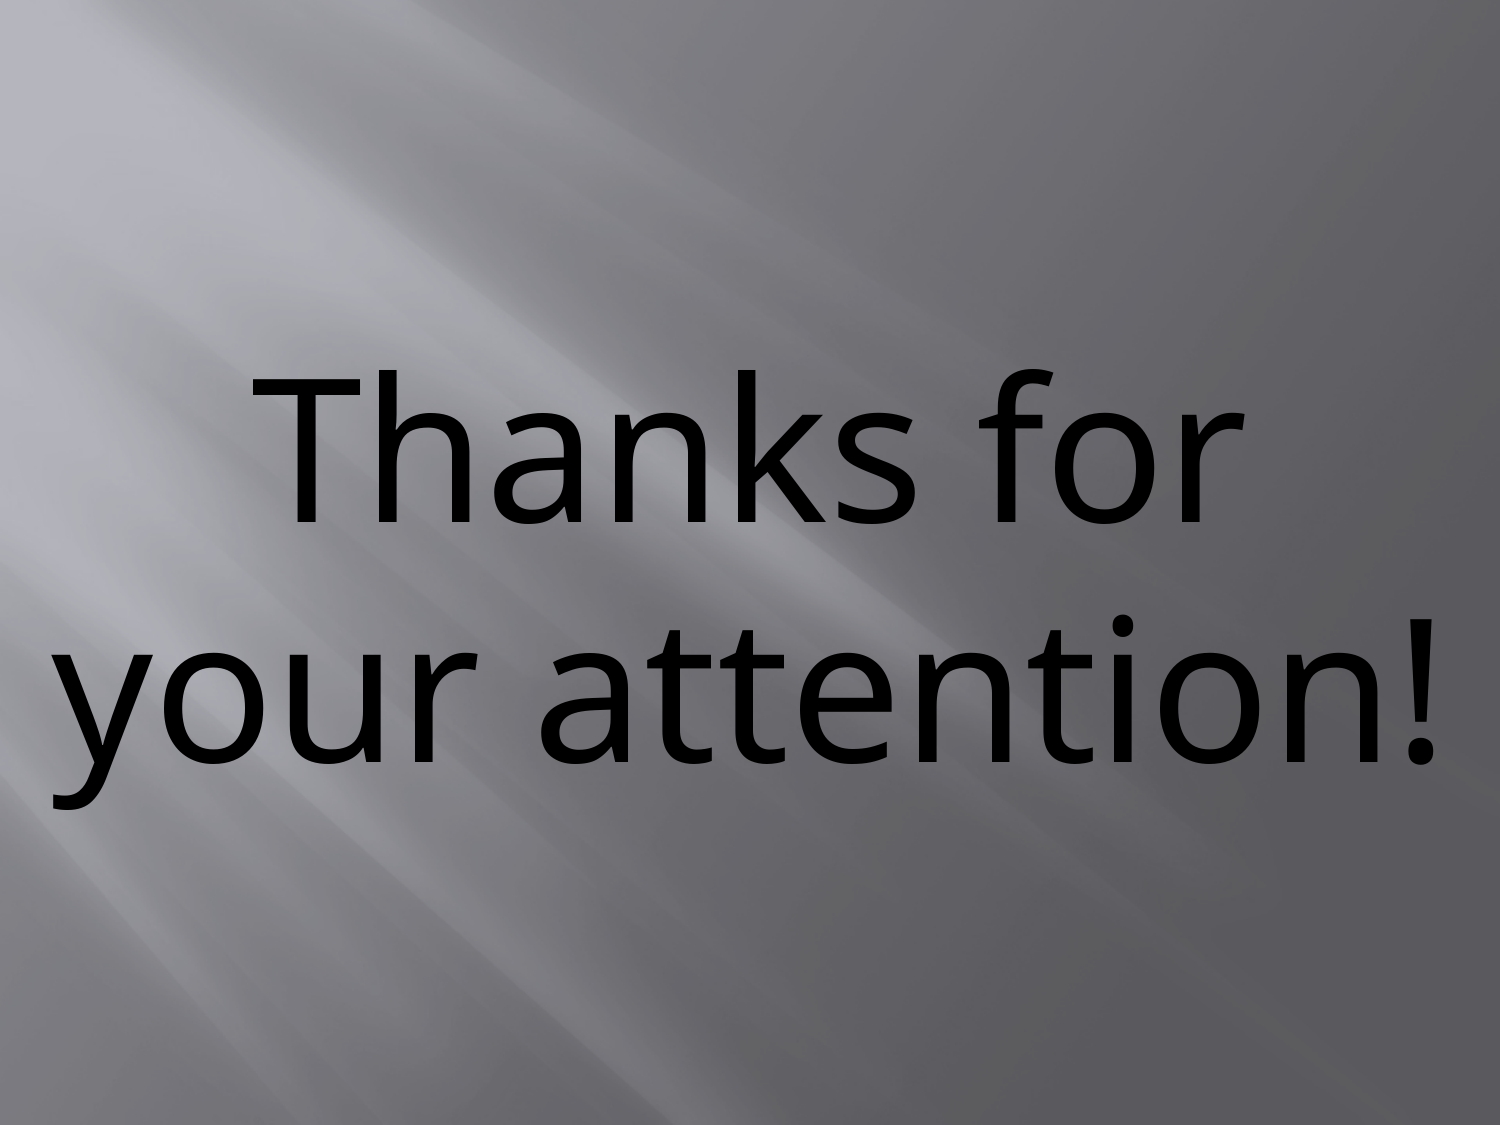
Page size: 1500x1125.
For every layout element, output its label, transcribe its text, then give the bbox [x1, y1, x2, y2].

title Thanks for your attention! [0, 0, 1500, 1125]
